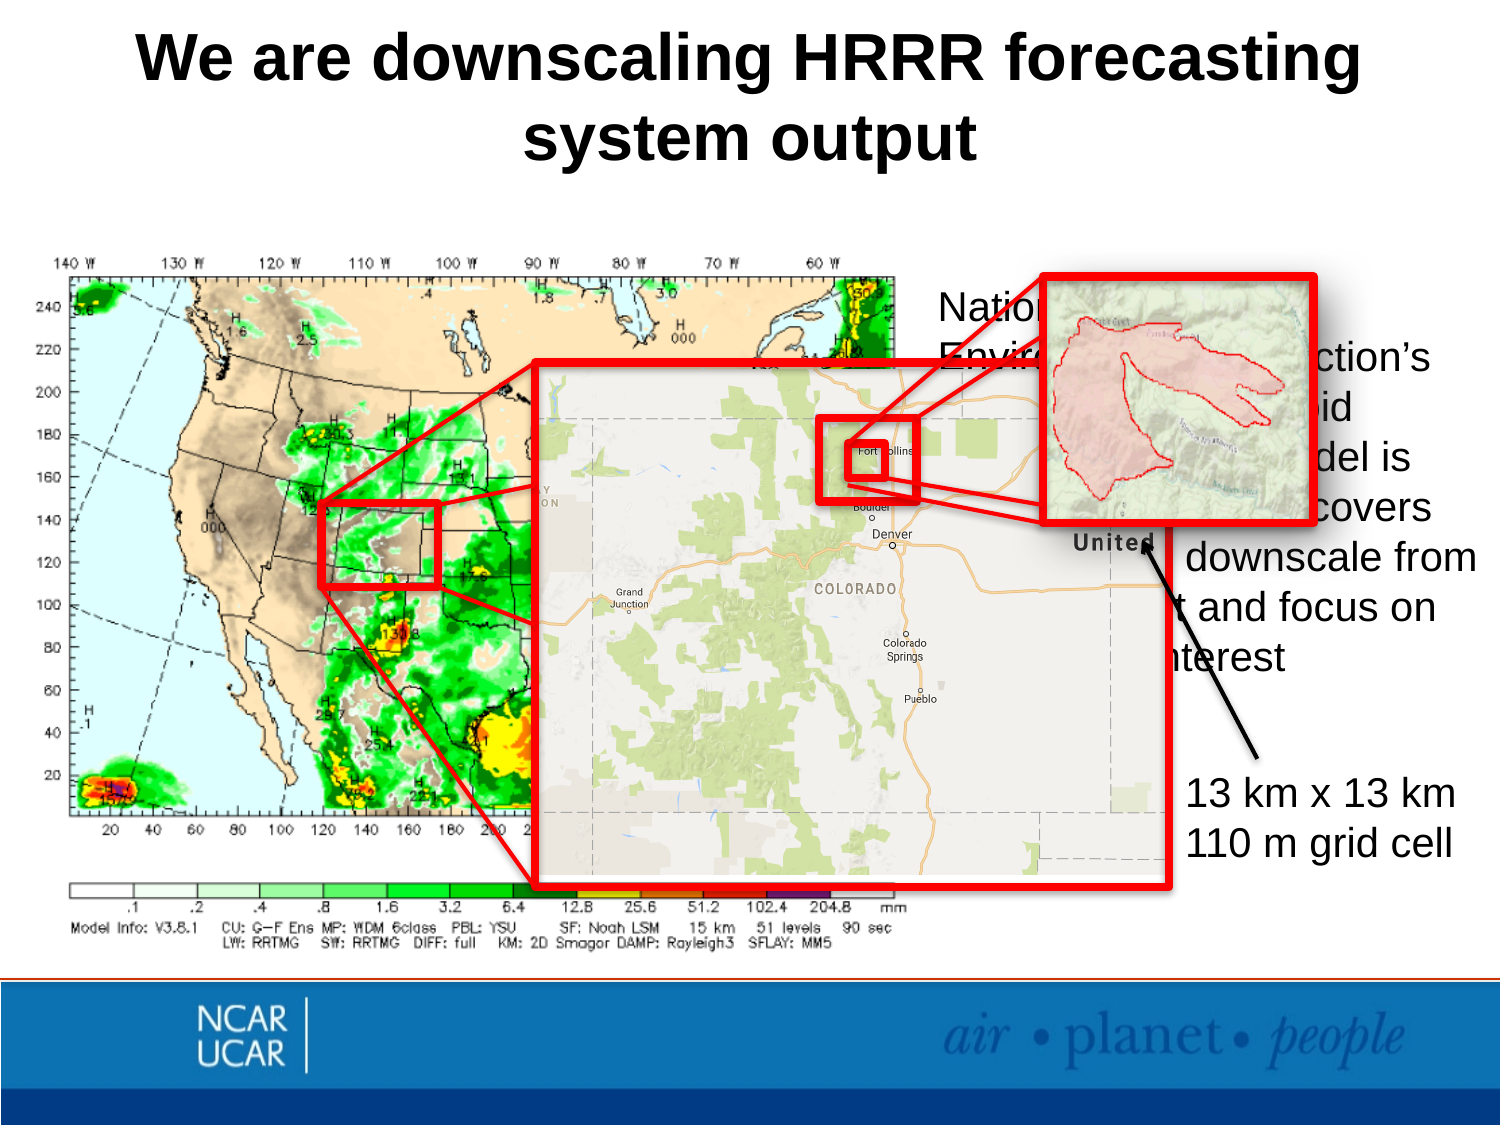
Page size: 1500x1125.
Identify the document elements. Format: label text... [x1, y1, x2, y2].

text_box [951, 768, 1170, 888]
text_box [321, 362, 536, 504]
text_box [847, 276, 1043, 444]
title We are downscaling HRRR forecasting system output [75, 0, 1425, 188]
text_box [884, 477, 1044, 506]
picture [34, 244, 1314, 955]
picture [1, 982, 1500, 1125]
text_box National Center for Environmental Prediction’s High Resolution Rapid Refresh (HRRR) model is based on WRF and covers CONUS. We downscale from HRRR output and focus on the area of interest (Colorado). [1262, 272, 1500, 738]
text_box 13 km x 13 km 110 m grid cell [1170, 758, 1472, 874]
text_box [916, 335, 1043, 419]
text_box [321, 588, 536, 888]
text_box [847, 484, 1043, 524]
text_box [1141, 539, 1258, 760]
